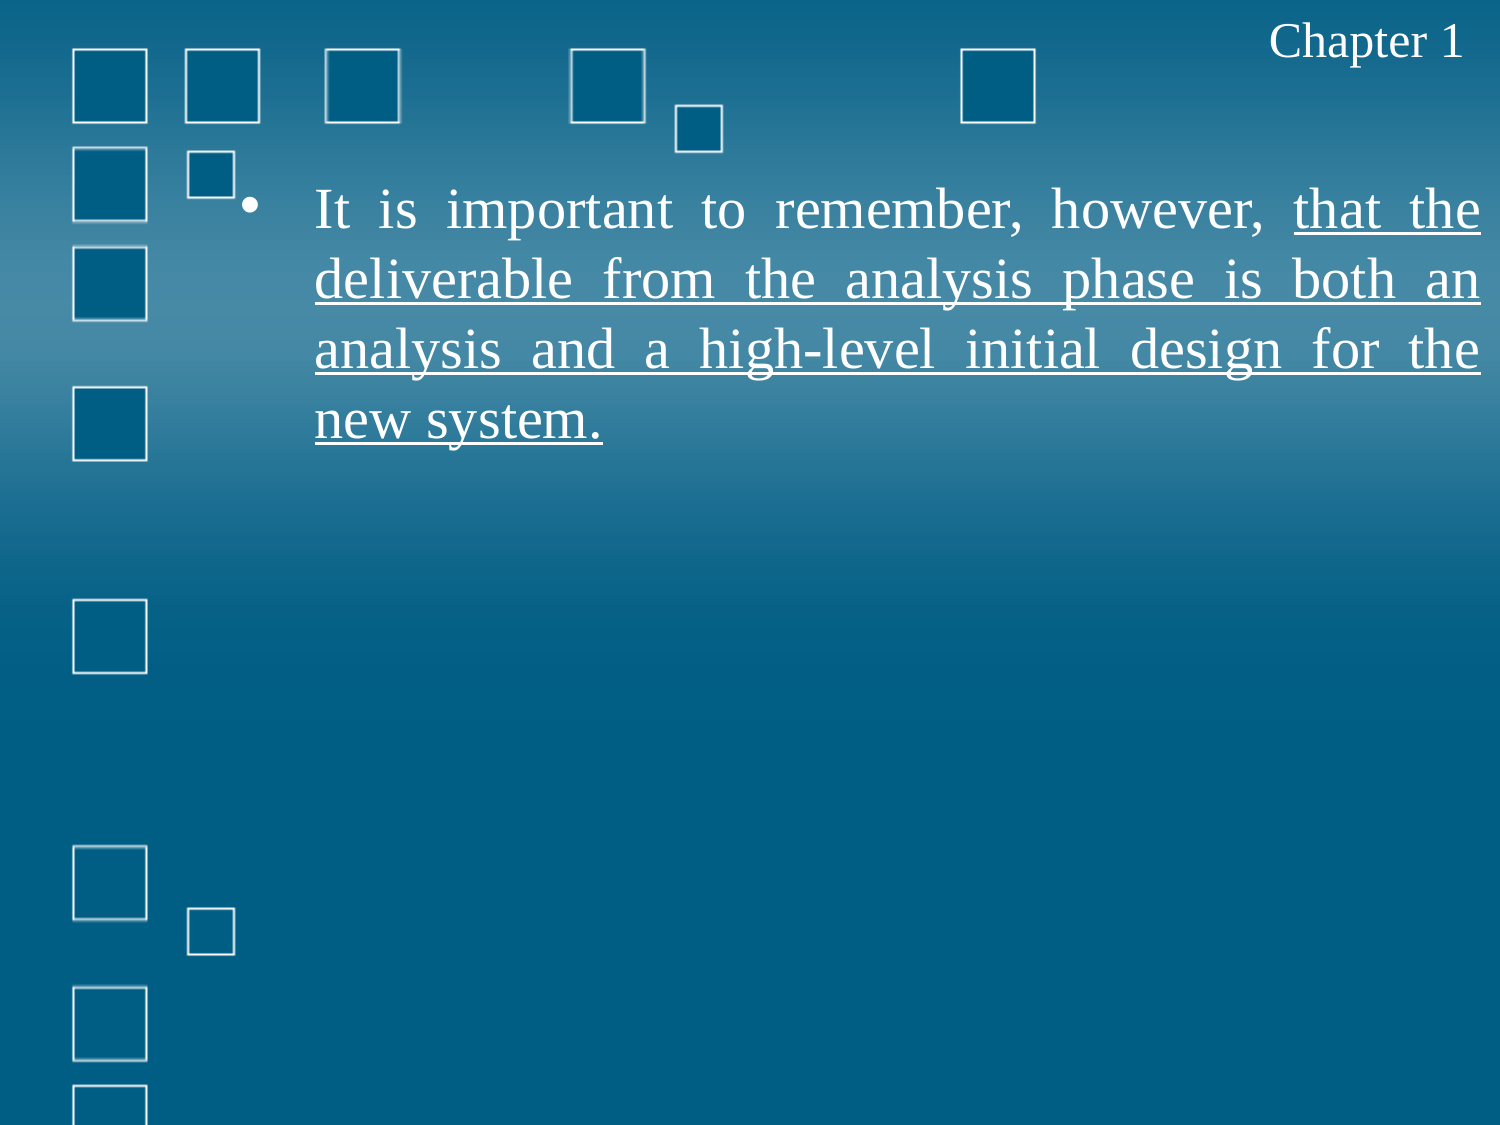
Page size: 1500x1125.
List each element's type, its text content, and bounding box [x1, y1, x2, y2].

text_box It is important to remember, however, that the deliverable from the analysis phase is both an analysis and a high-level initial design for the new system. [225, 162, 1496, 458]
picture [72, 1085, 147, 1125]
picture [187, 908, 235, 956]
picture [72, 845, 147, 922]
picture [72, 599, 147, 674]
text_box Chapter 1 [1254, 0, 1496, 75]
picture [0, 11, 1500, 578]
picture [72, 985, 147, 1062]
